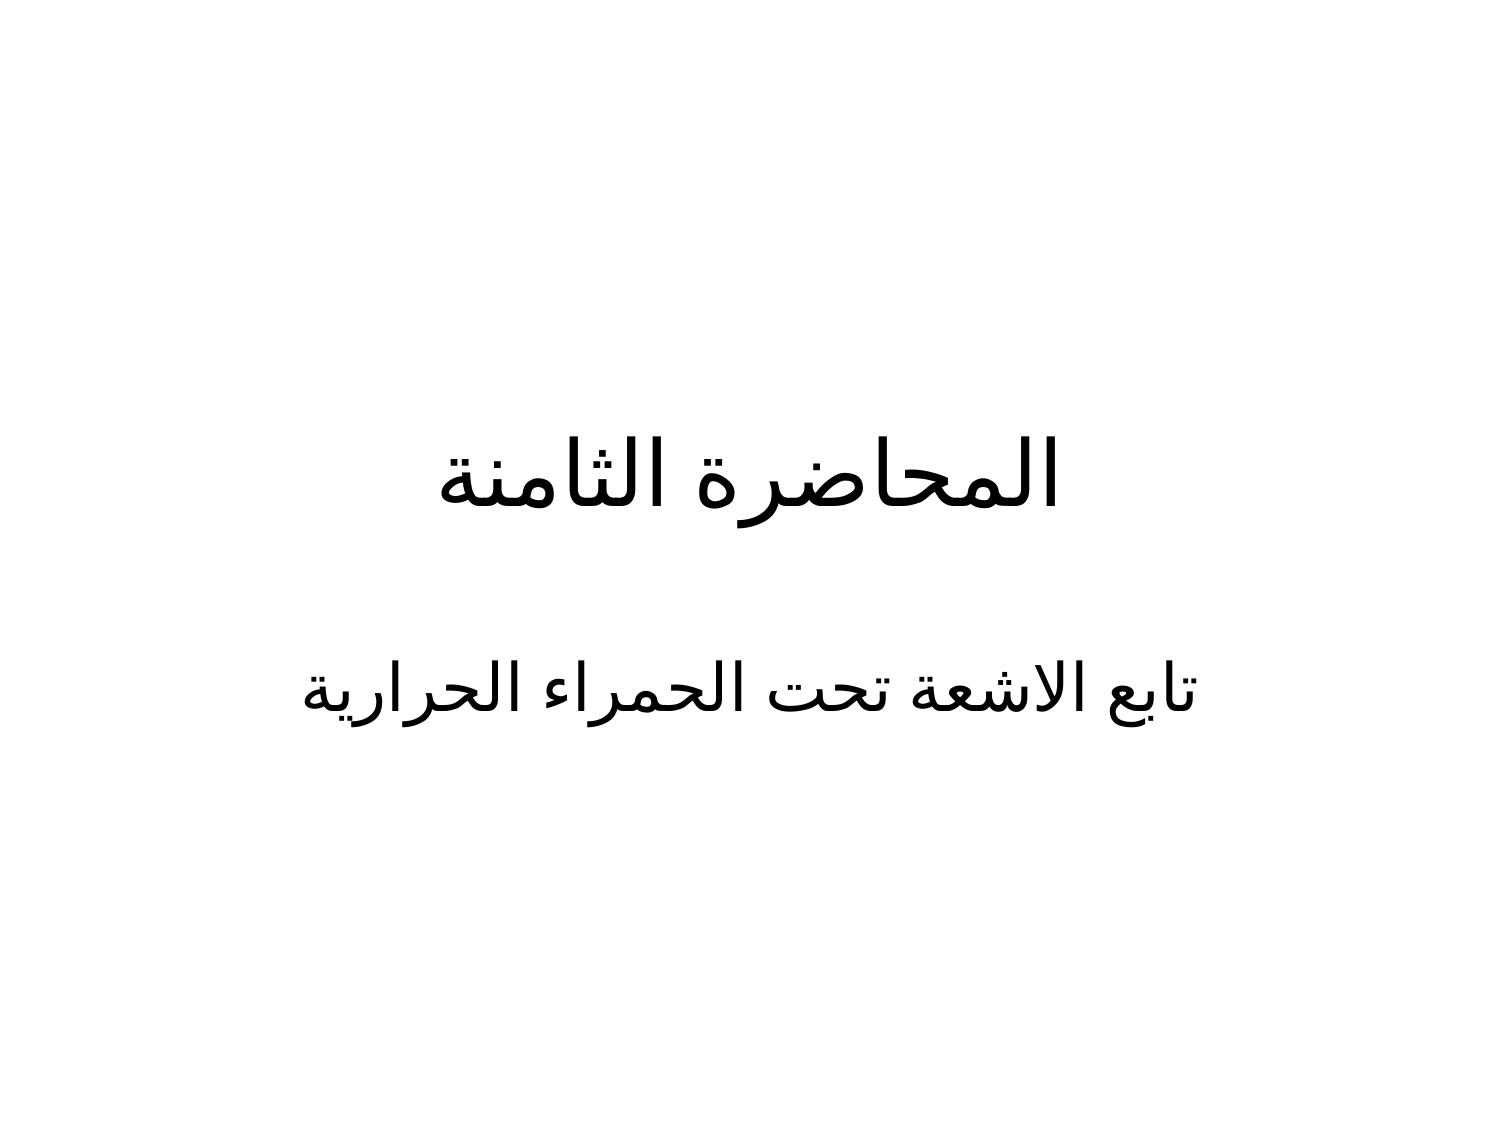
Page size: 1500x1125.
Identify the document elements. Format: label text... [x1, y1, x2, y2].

title المحاضرة الثامنة [112, 349, 1388, 591]
subtitle تابع الاشعة تحت الحمراء الحرارية [225, 637, 1275, 925]
